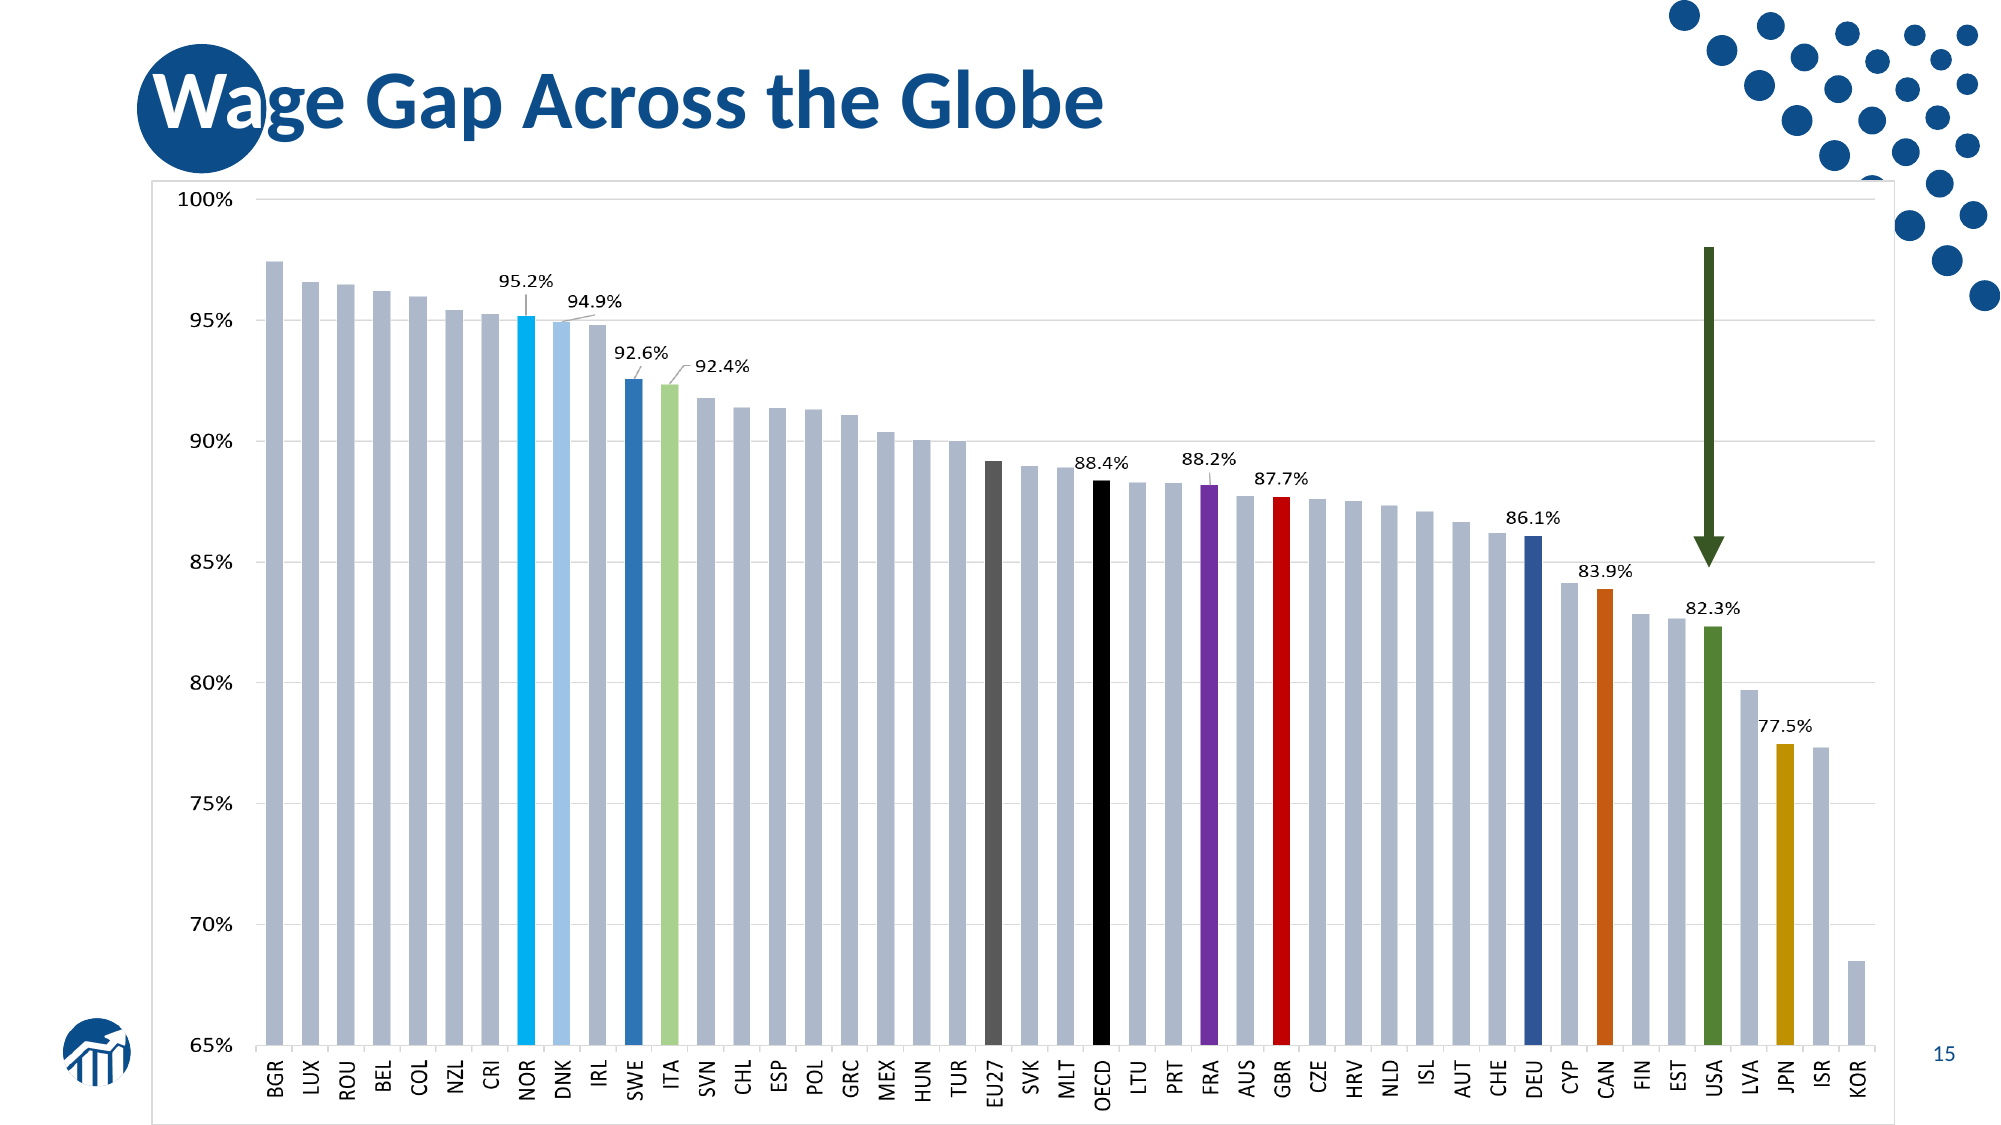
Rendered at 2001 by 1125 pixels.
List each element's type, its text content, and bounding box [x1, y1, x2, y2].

title Wage Gap Across the Globe [137, 21, 1863, 183]
picture [55, 180, 1895, 1125]
slide_number 15 [1895, 1022, 1972, 1082]
